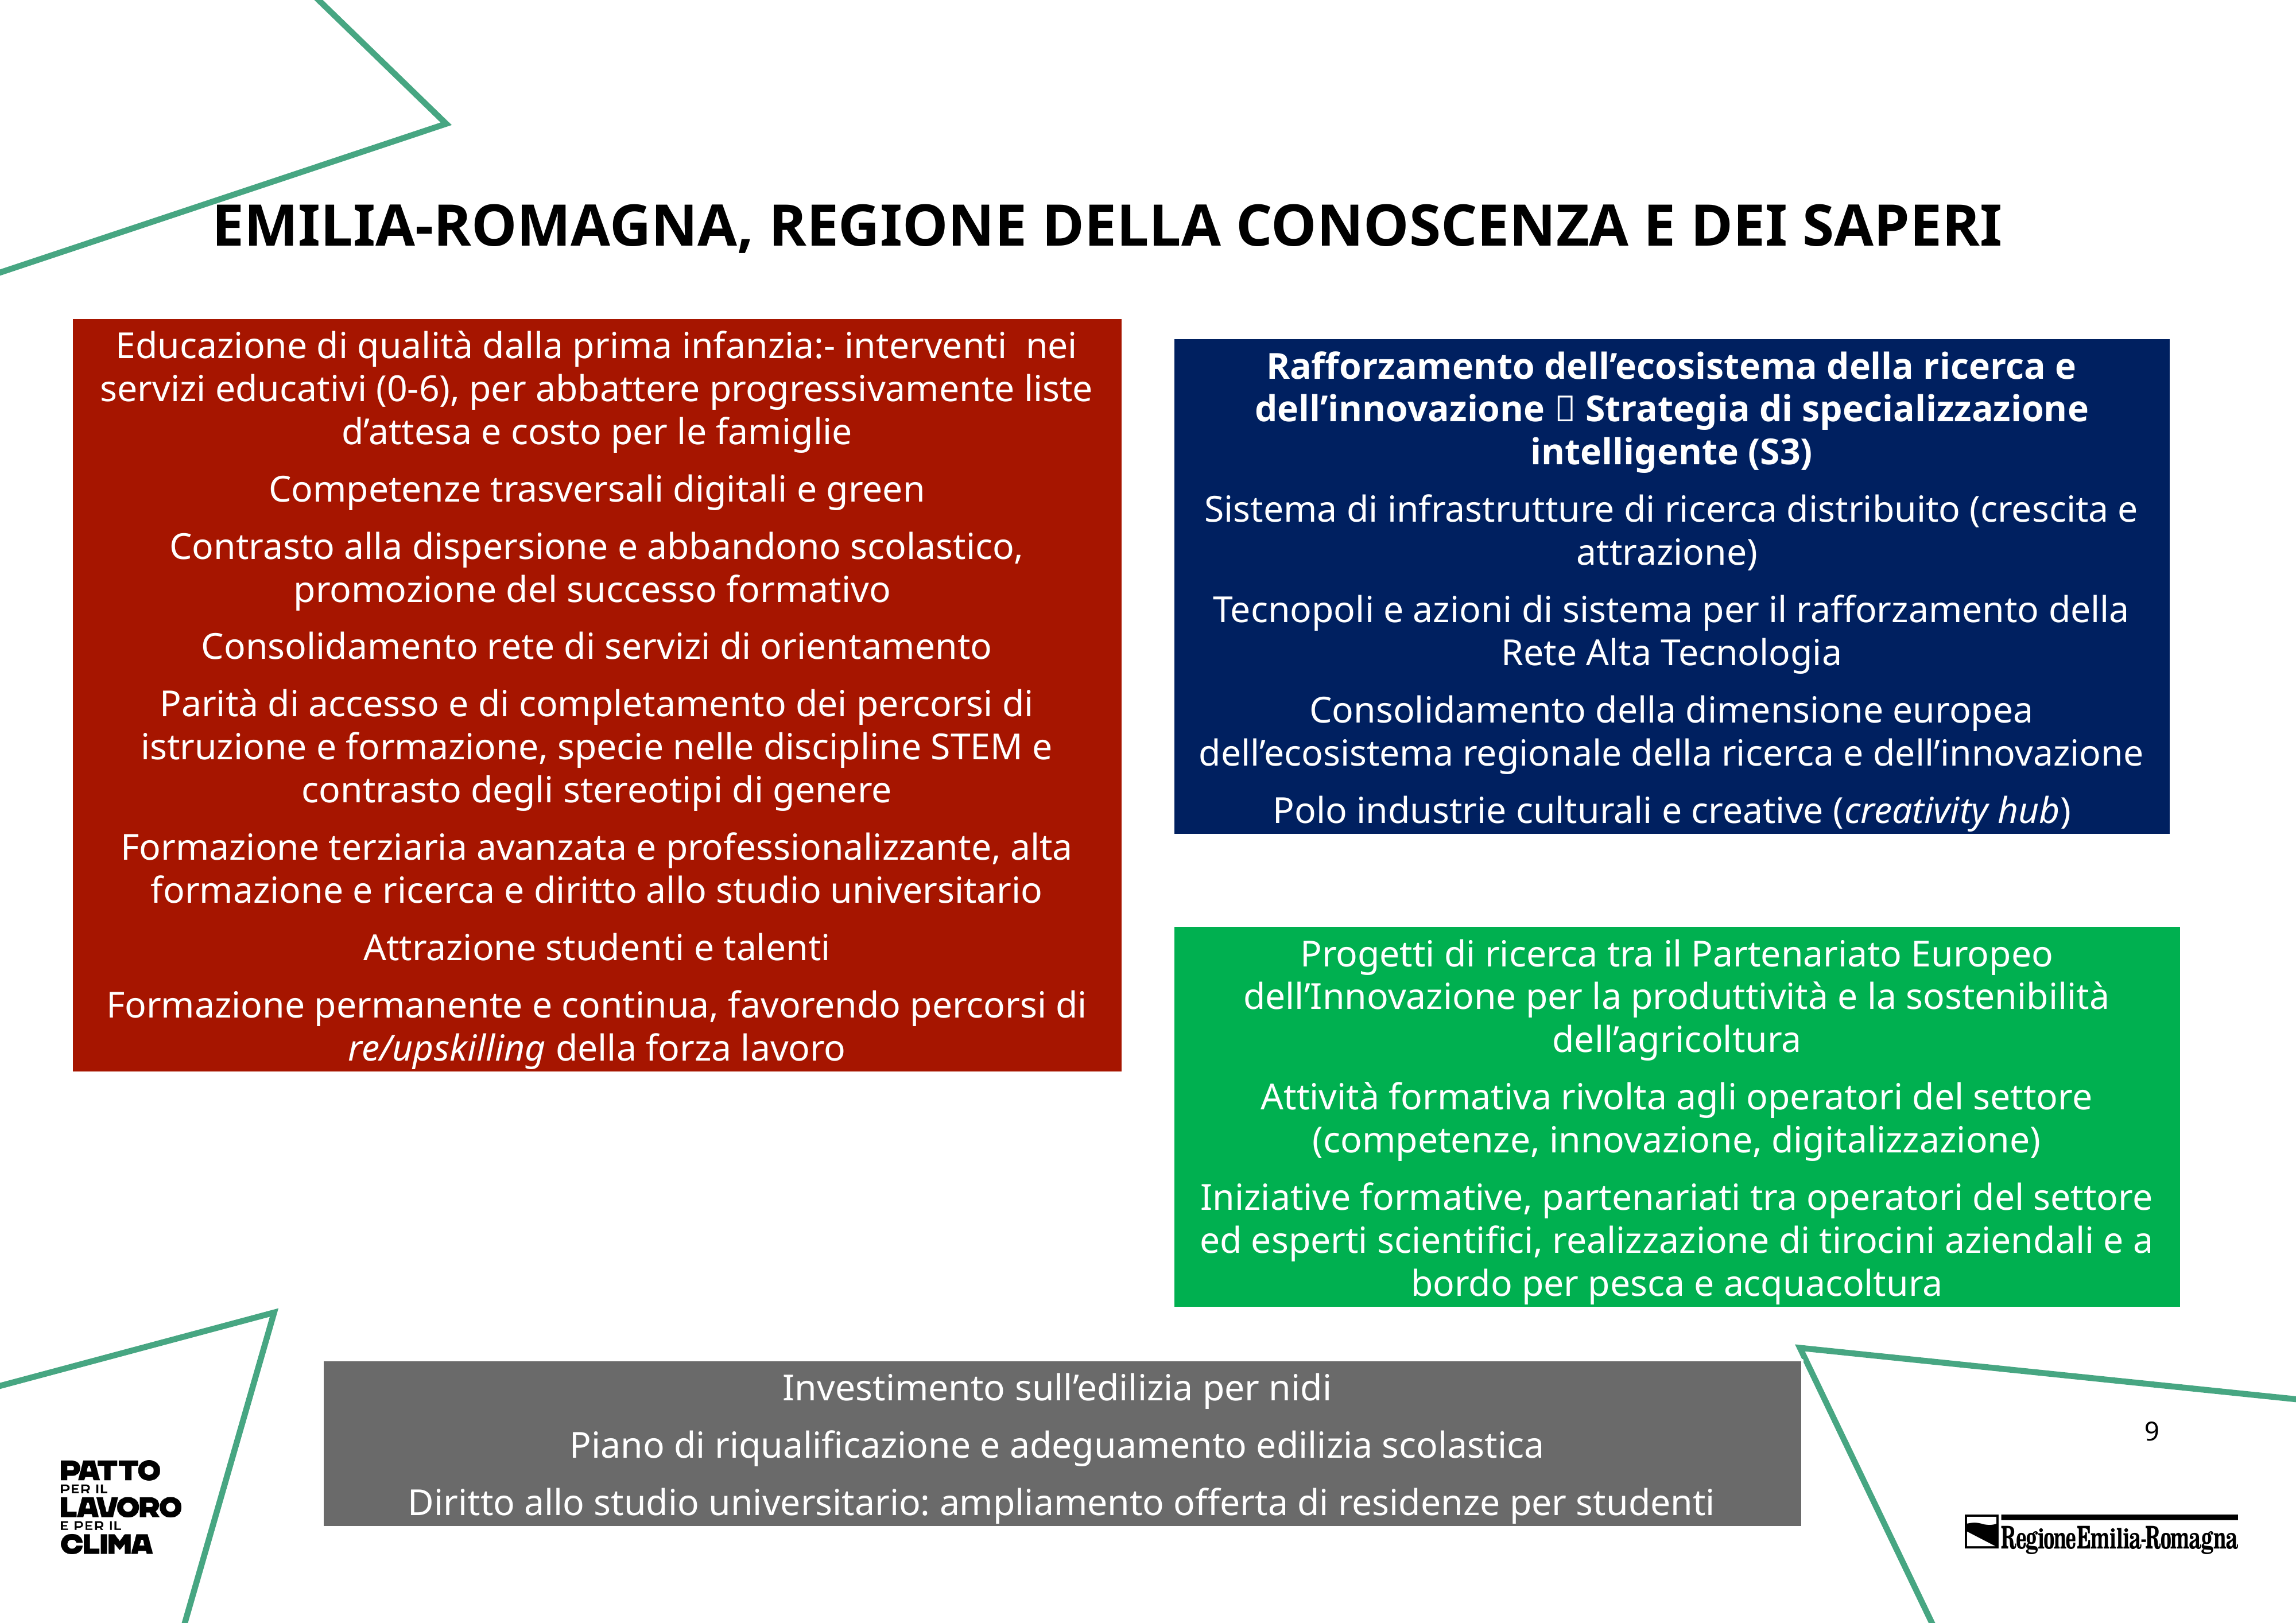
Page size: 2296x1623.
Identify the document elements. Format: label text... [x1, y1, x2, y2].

slide_number 9 [2131, 1414, 2173, 1456]
picture [1965, 1514, 2238, 1554]
text_box [0, 0, 447, 273]
text_box Progetti di ricerca tra il Partenariato Europeo dell’Innovazione per la produttività e la sostenibilità dell’agricoltura Attività formativa rivolta agli operatori del settore (competenze, innovazione, digitalizzazione) Iniziative formative, partenariati tra operatori del settore ed esperti scientifici, realizzazione di tirocini aziendali e a bordo per pesca e acquacoltura [1172, 925, 2182, 1309]
text_box Educazione di qualità dalla prima infanzia:- interventi nei servizi educativi (0-6), per abbattere progressivamente liste d’attesa e costo per le famiglie Competenze trasversali digitali e green Contrasto alla dispersione e abbandono scolastico, promozione del successo formativo Consolidamento rete di servizi di orientamento Parità di accesso e di completamento dei percorsi di istruzione e formazione, specie nelle discipline STEM e contrasto degli stereotipi di genere Formazione terziaria avanzata e professionalizzante, alta formazione e ricerca e diritto allo studio universitario Attrazione studenti e talenti Formazione permanente e continua, favorendo percorsi di re/upskilling della forza lavoro [71, 317, 1124, 1074]
text_box Rafforzamento dell’ecosistema della ricerca e dell’innovazione  Strategia di specializzazione intelligente (S3) Sistema di infrastrutture di ricerca distribuito (crescita e attrazione) Tecnopoli e azioni di sistema per il rafforzamento della Rete Alta Tecnologia Consolidamento della dimensione europea dell’ecosistema regionale della ricerca e dell’innovazione Polo industrie culturali e creative (creativity hub) [1172, 337, 2172, 836]
text_box Investimento sull’edilizia per nidi Piano di riqualificazione e adeguamento edilizia scolastica Diritto allo studio universitario: ampliamento offerta di residenze per studenti [321, 1359, 1804, 1528]
text_box EMILIA-ROMAGNA, REGIONE DELLA CONOSCENZA E DEI SAPERI [207, 184, 2008, 263]
picture [61, 1459, 181, 1554]
text_box [0, 1313, 274, 1623]
text_box [1799, 1348, 2296, 1623]
